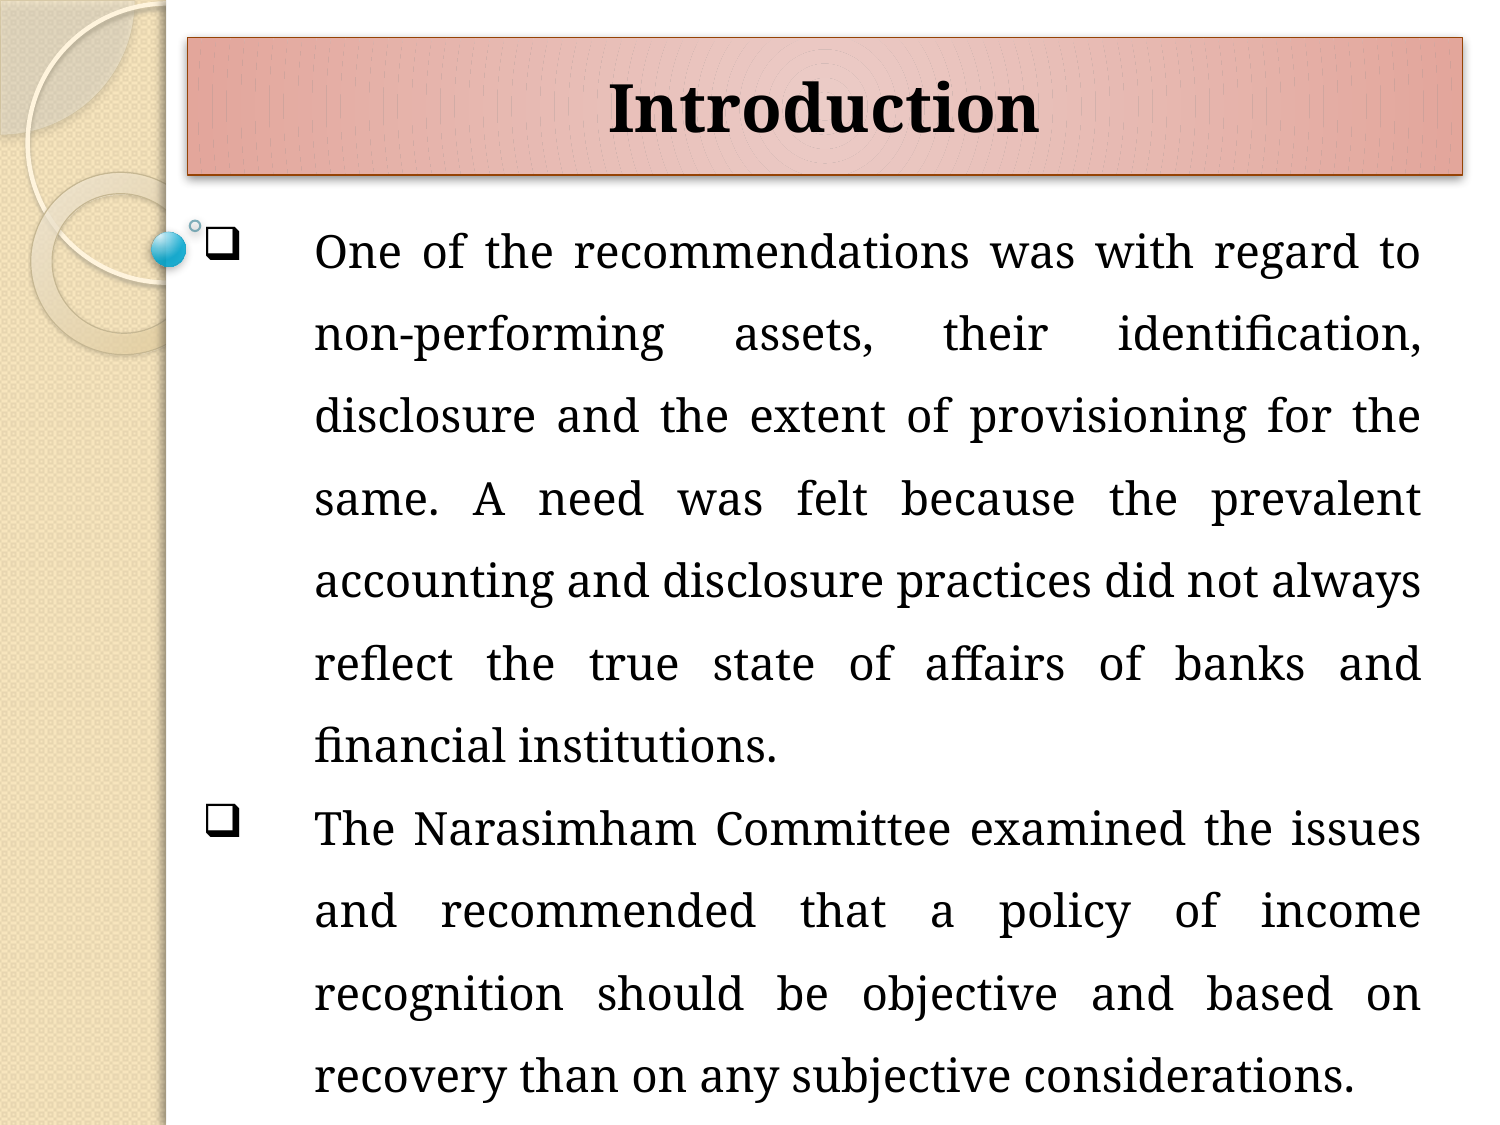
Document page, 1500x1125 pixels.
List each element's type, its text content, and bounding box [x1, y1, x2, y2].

title Introduction [187, 37, 1463, 176]
text_box One of the recommendations was with regard to non-performing assets, their identification, disclosure and the extent of provisioning for the same. A need was felt because the prevalent accounting and disclosure practices did not always reflect the true state of affairs of banks and financial institutions. The Narasimham Committee examined the issues and recommended that a policy of income recognition should be objective and based on recovery than on any subjective considerations. [187, 187, 1438, 1109]
